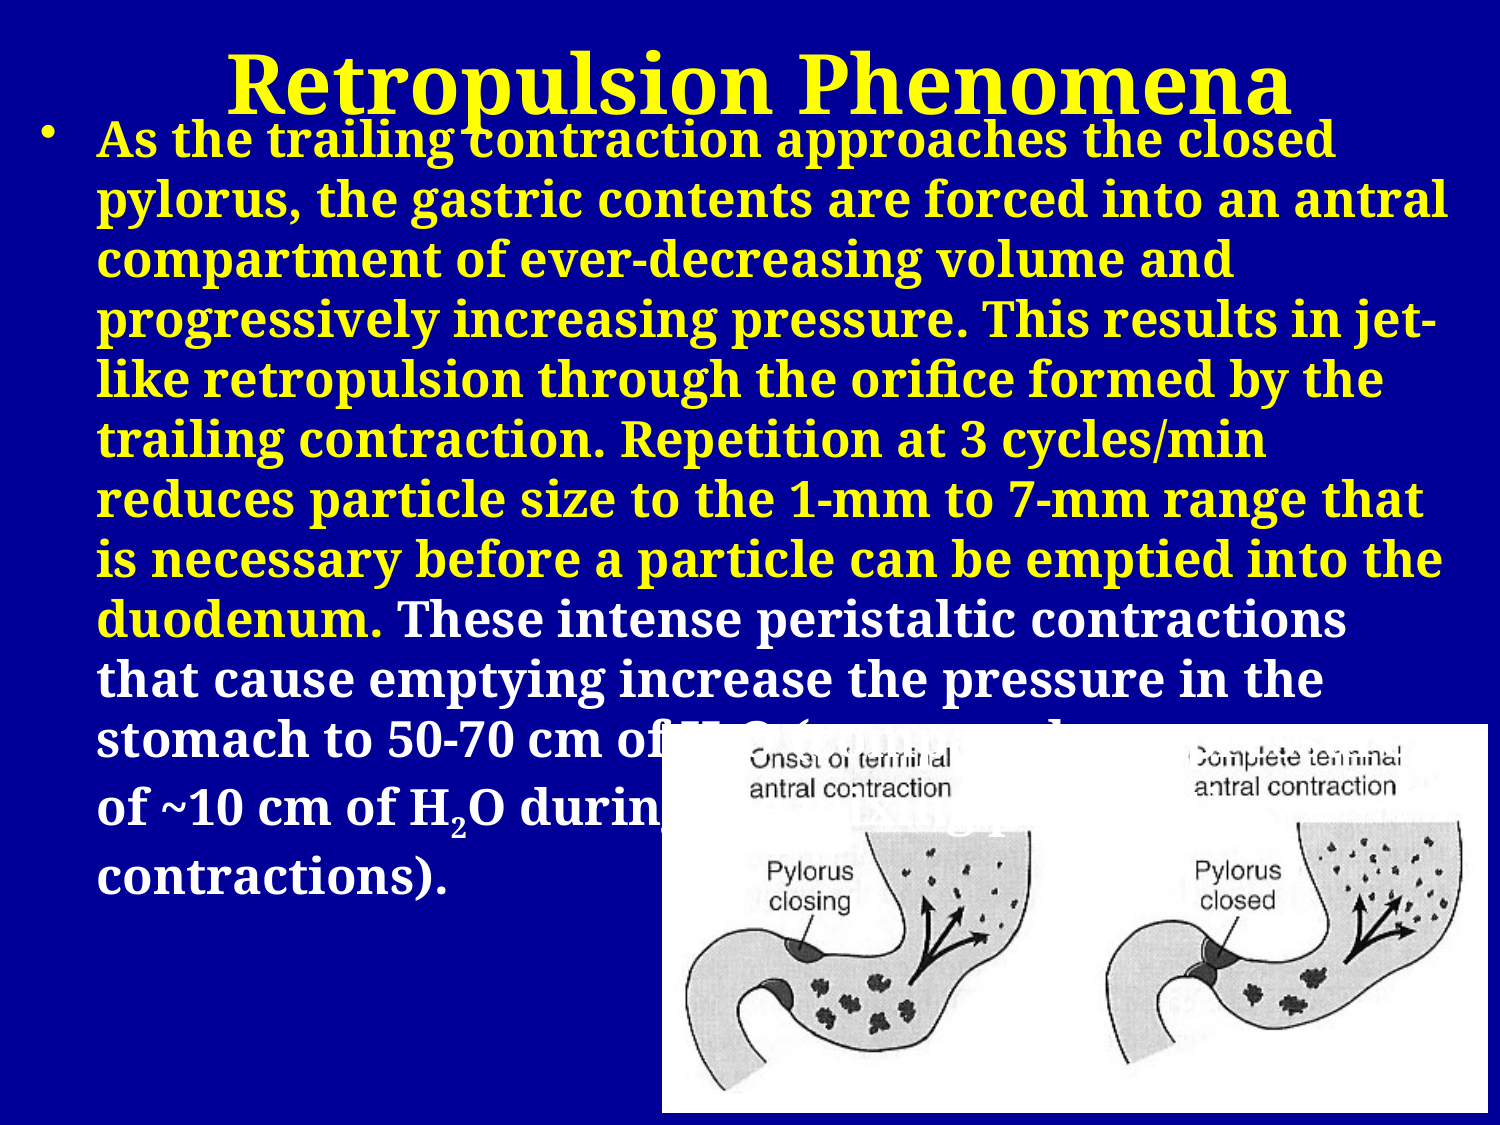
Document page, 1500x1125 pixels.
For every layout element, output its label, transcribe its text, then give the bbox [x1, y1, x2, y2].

list As the trailing contraction approaches the closed pylorus, the gastric contents are forced into an antral compartment of ever-decreasing volume and progressively increasing pressure. This results in jet-like retropulsion through the orifice formed by the trailing contraction. Repetition at 3 cycles/min reduces particle size to the 1-mm to 7-mm range that is necessary before a particle can be emptied into the duodenum. These intense peristaltic contractions that cause emptying increase the pressure in the stomach to 50-70 cm of H2O (compared to a pressure of ~10 cm of H2O during the mixing peristaltic contractions). [24, 99, 1476, 626]
picture [662, 724, 1488, 1113]
title Retropulsion Phenomena [112, 24, 1388, 99]
